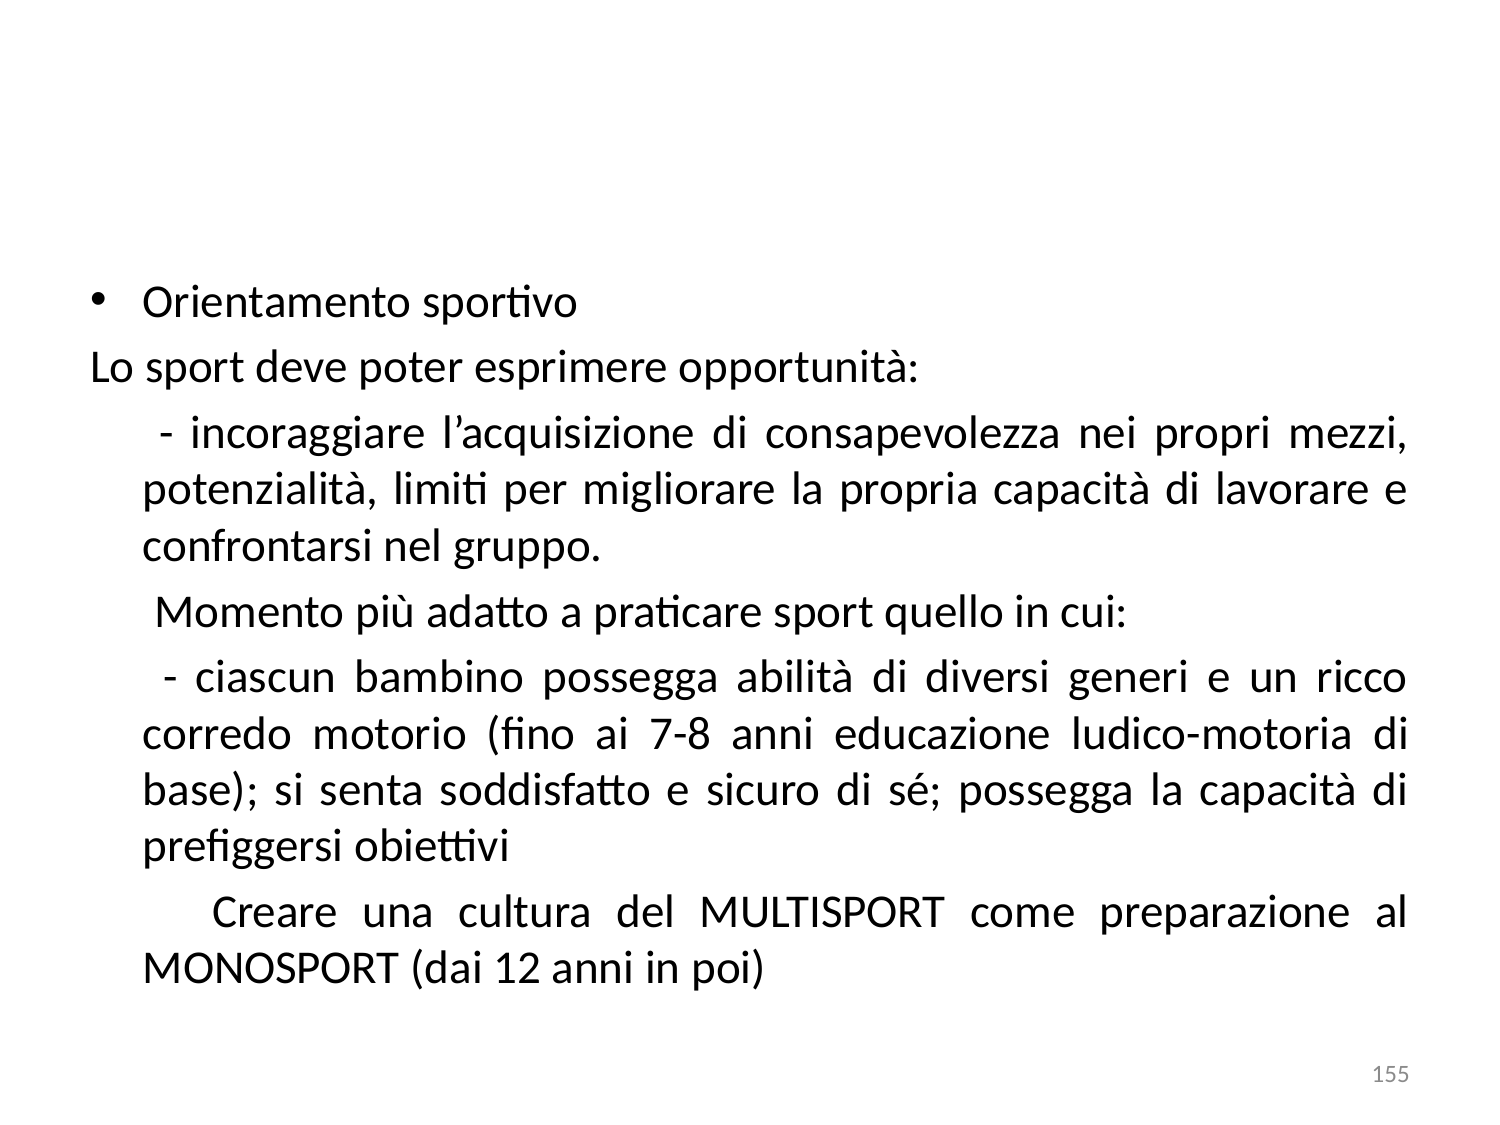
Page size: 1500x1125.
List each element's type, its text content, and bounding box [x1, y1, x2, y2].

slide_number 155 [1074, 1042, 1425, 1103]
list Orientamento sportivo Lo sport deve poter esprimere opportunità: - incoraggiare l’acquisizione di consapevolezza nei propri mezzi, potenzialità, limiti per migliorare la propria capacità di lavorare e confrontarsi nel gruppo. Momento più adatto a praticare sport quello in cui: - ciascun bambino possegga abilità di diversi generi e un ricco corredo motorio (fino ai 7-8 anni educazione ludico-motoria di base); si senta soddisfatto e sicuro di sé; possegga la capacità di prefiggersi obiettivi Creare una cultura del MULTISPORT come preparazione al MONOSPORT (dai 12 anni in poi) [75, 262, 1425, 1005]
